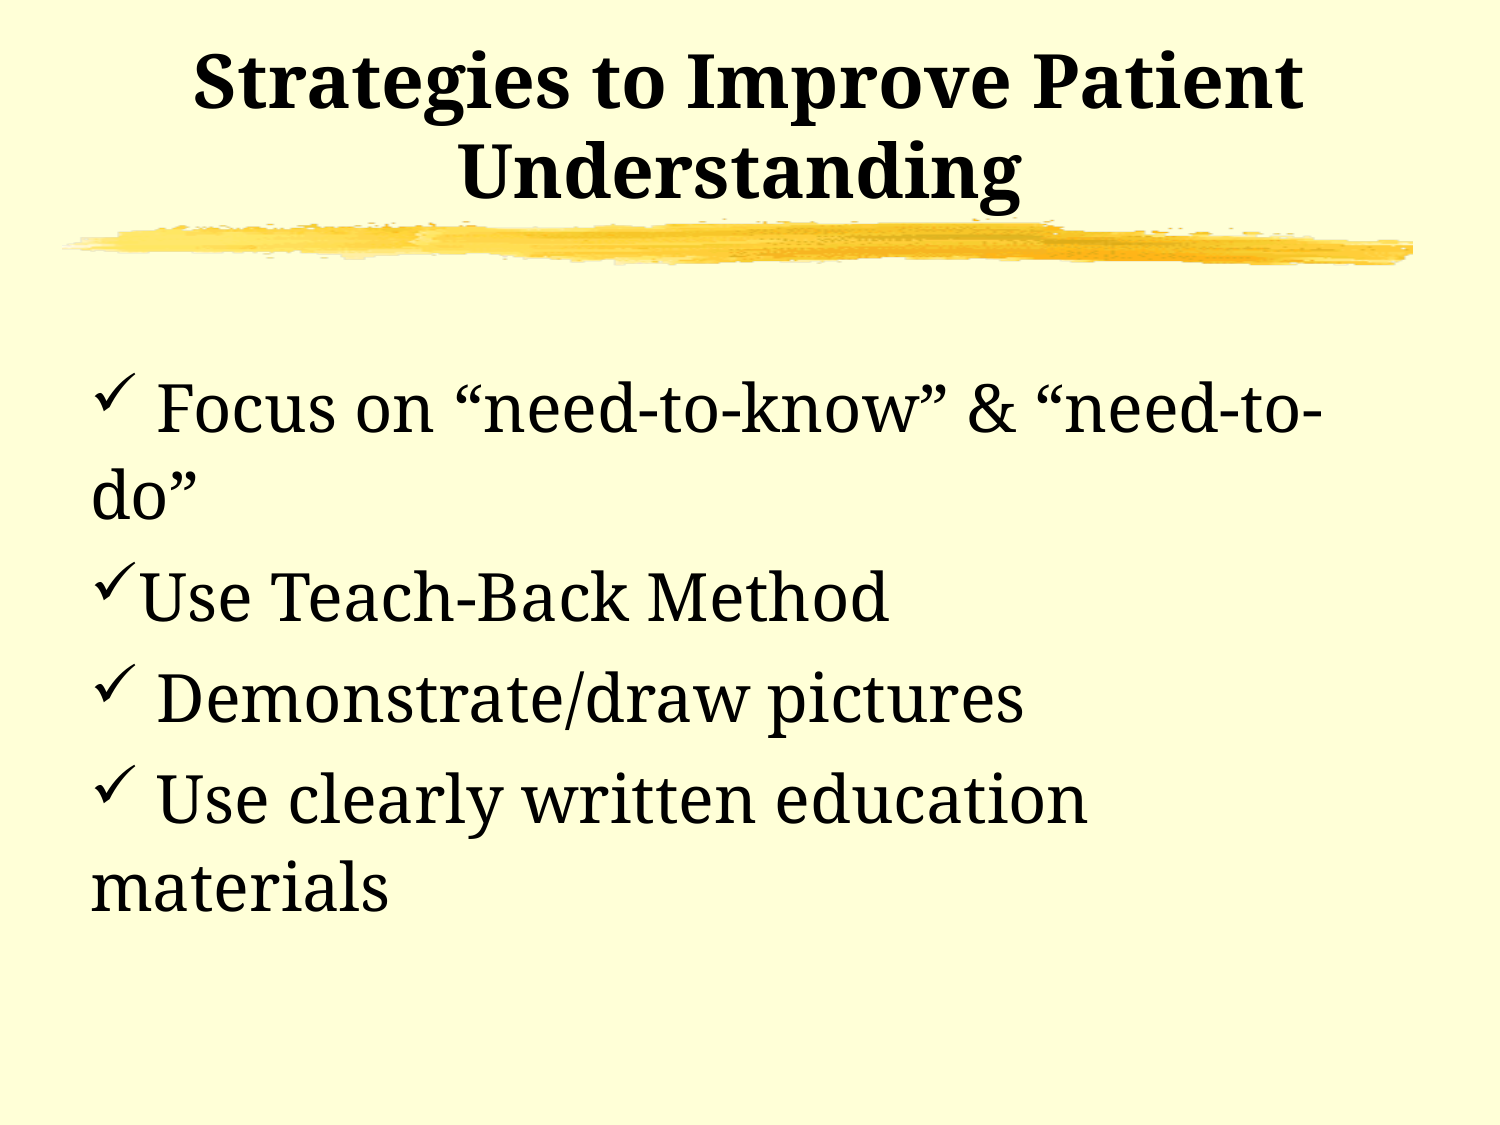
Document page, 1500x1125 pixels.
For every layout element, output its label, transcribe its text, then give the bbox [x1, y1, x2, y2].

title Strategies to Improve Patient Understanding [0, 75, 1500, 263]
subtitle Focus on “need-to-know” & “need-to-do” Use Teach-Back Method Demonstrate/draw pictures Use clearly written education materials [75, 350, 1388, 688]
picture [62, 212, 1413, 276]
